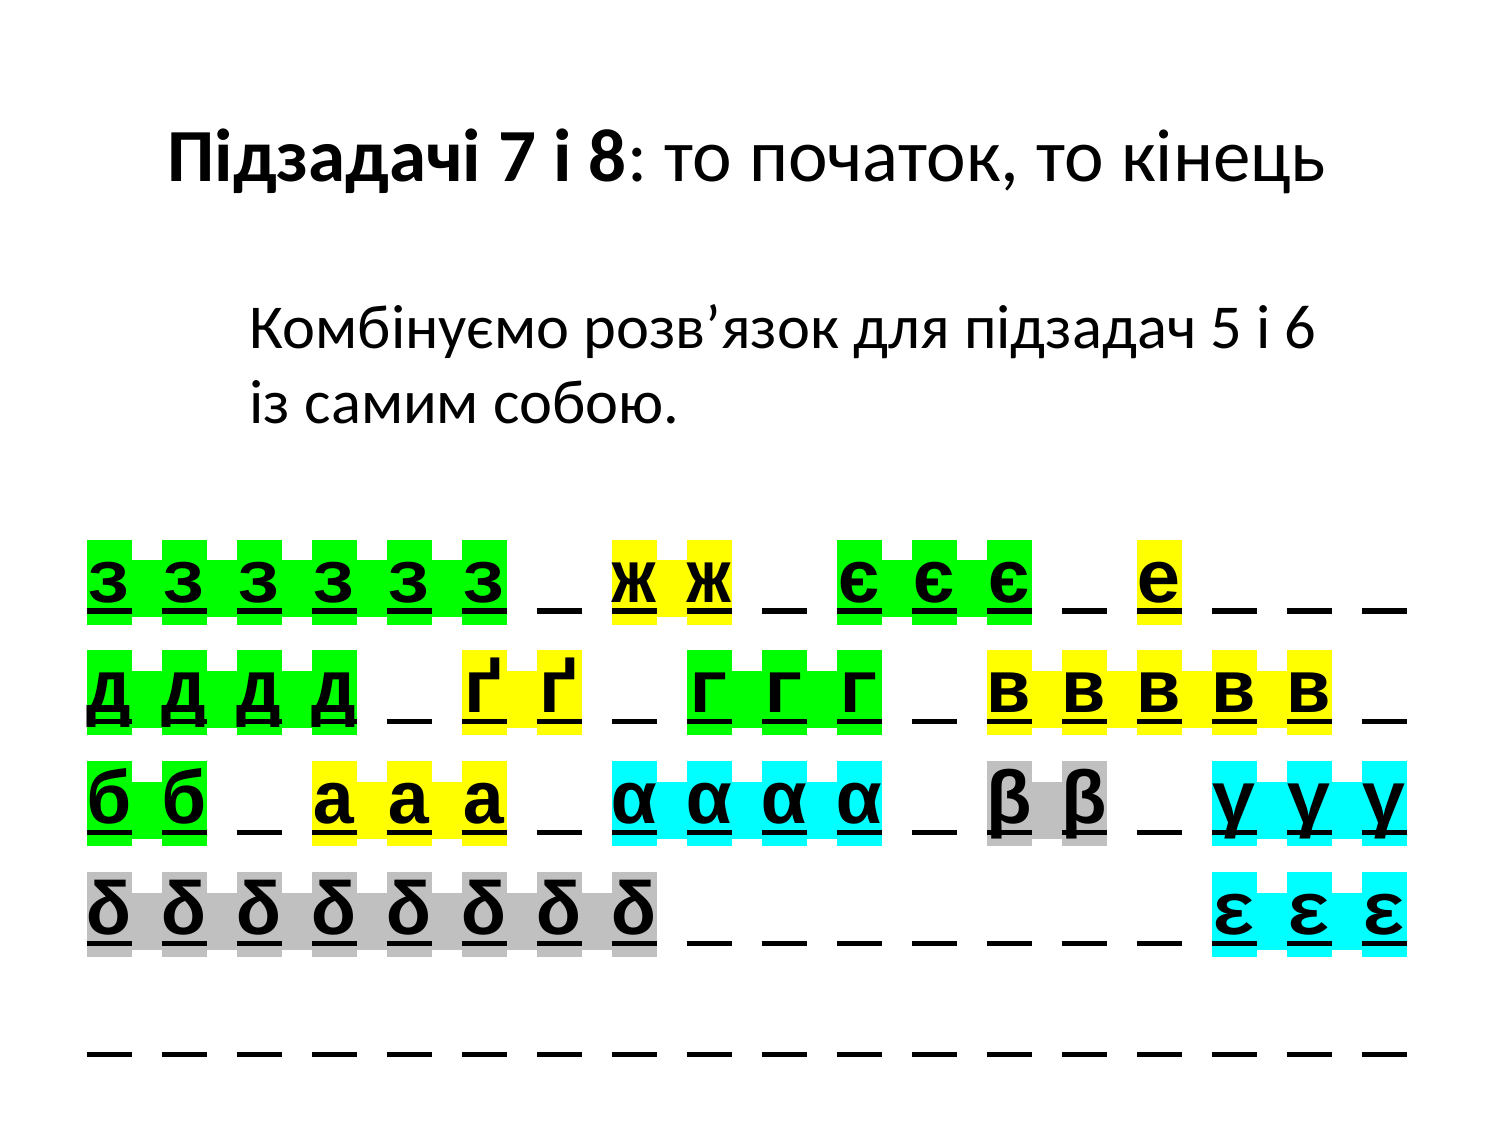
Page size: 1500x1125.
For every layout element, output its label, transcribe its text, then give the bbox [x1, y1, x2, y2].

text_box Підзадачі 7 і 8: то початок, то кінець [152, 99, 1342, 204]
text_box з з з з з з ж ж є є є е д д д д ґ ґ г г г в в в в в б б а а а α α α α β β γ γ γ δ δ δ δ δ δ δ δ ε ε ε [71, 519, 1423, 1068]
text_box Комбінуємо розв’язок для підзадач 5 і 6 із самим собою. [235, 279, 1334, 444]
